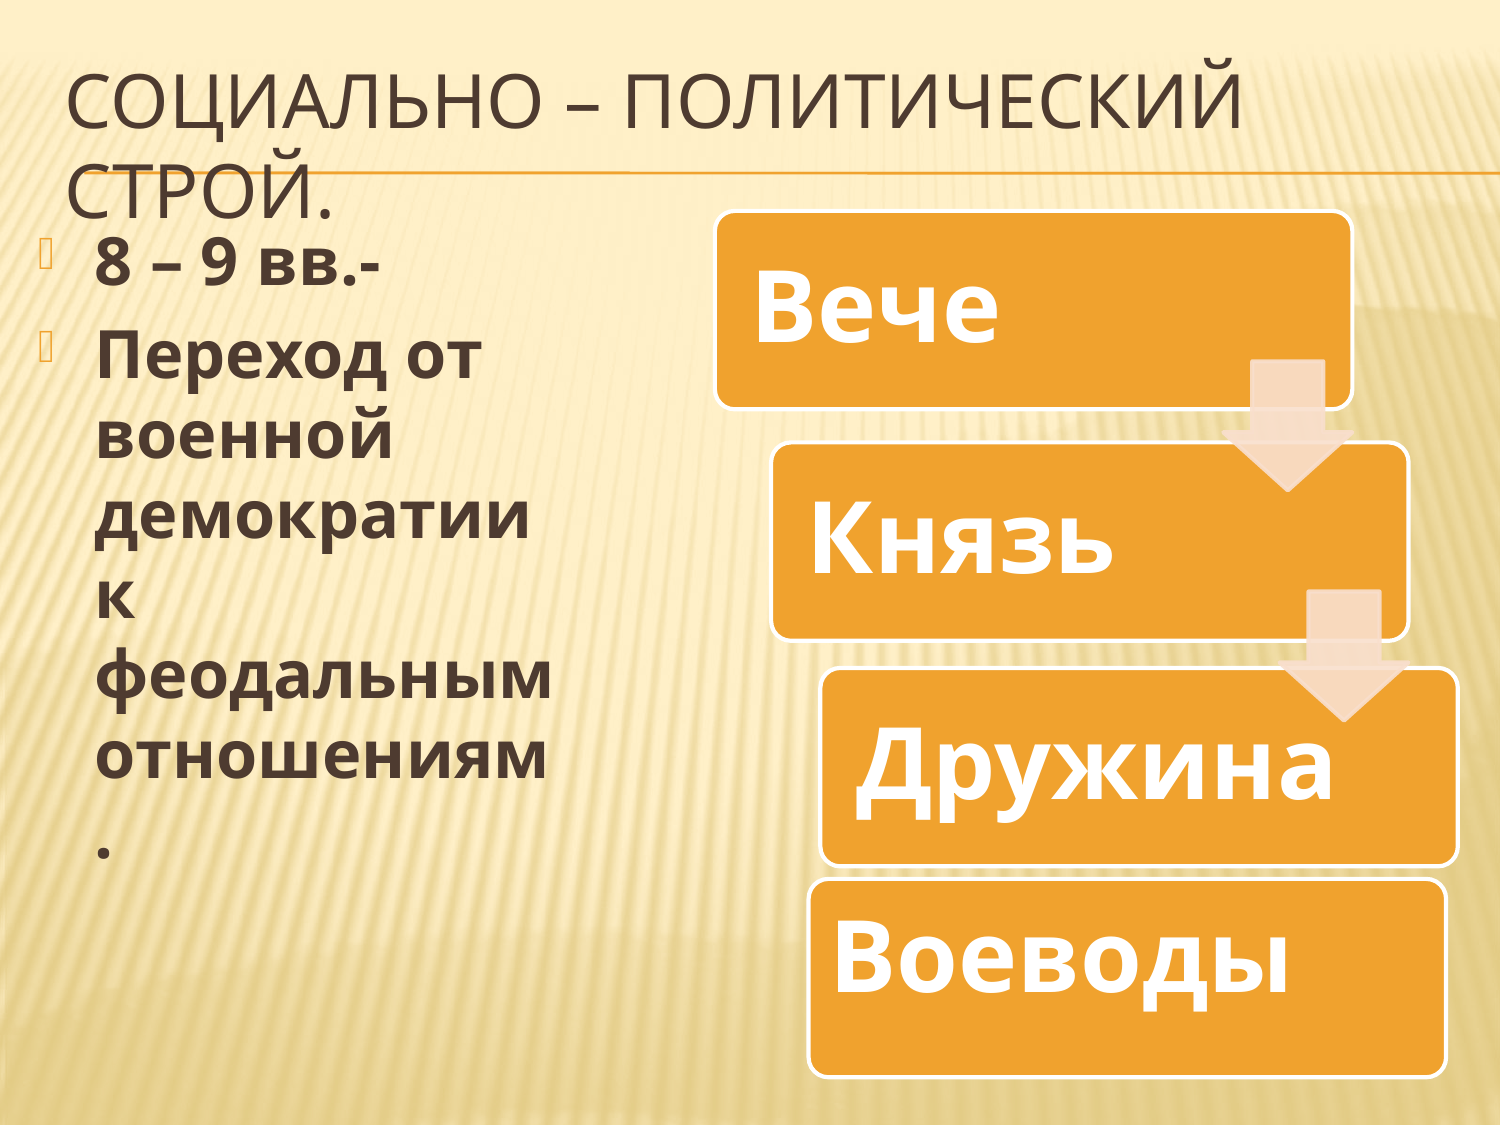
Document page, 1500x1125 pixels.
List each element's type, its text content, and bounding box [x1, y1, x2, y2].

title Социально – политический строй. [50, 75, 1475, 213]
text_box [714, 210, 1466, 873]
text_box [808, 878, 1447, 1084]
list 8 – 9 вв.- Переход от военной демократии к феодальным отношениям. [23, 210, 572, 954]
